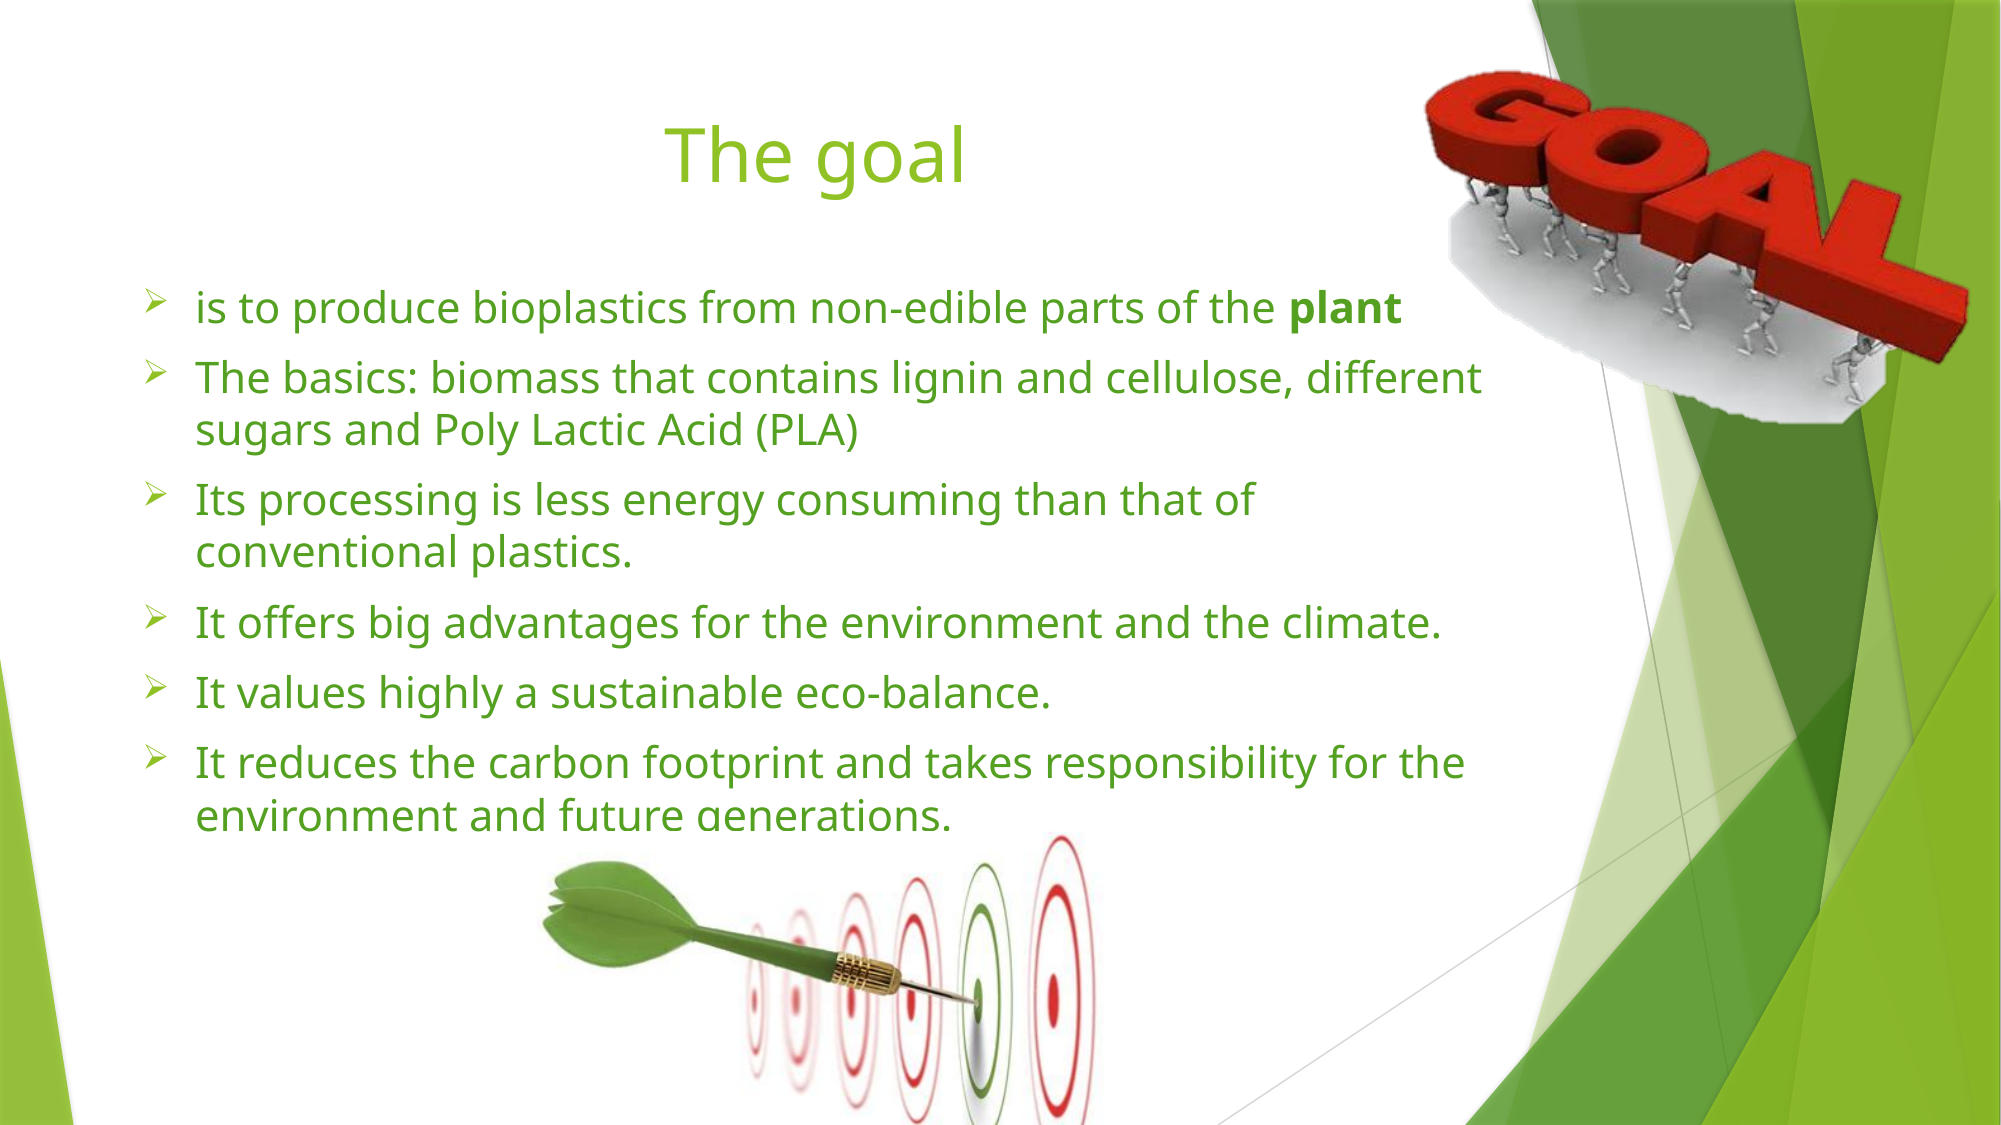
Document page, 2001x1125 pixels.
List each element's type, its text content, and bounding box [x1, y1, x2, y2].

picture [1327, 0, 2000, 524]
list is to produce bioplastics from non-edible parts of the plant The basics: biomass that contains lignin and cellulose, different sugars and Poly Lactic Acid (PLA) Its processing is less energy consuming than that of conventional plastics. It offers big advantages for the environment and the climate. It values highly a sustainable eco-balance. It reduces the carbon footprint and takes responsibility for the environment and future generations. [127, 272, 1538, 909]
picture [528, 831, 1104, 1125]
title The goal [111, 99, 1322, 317]
